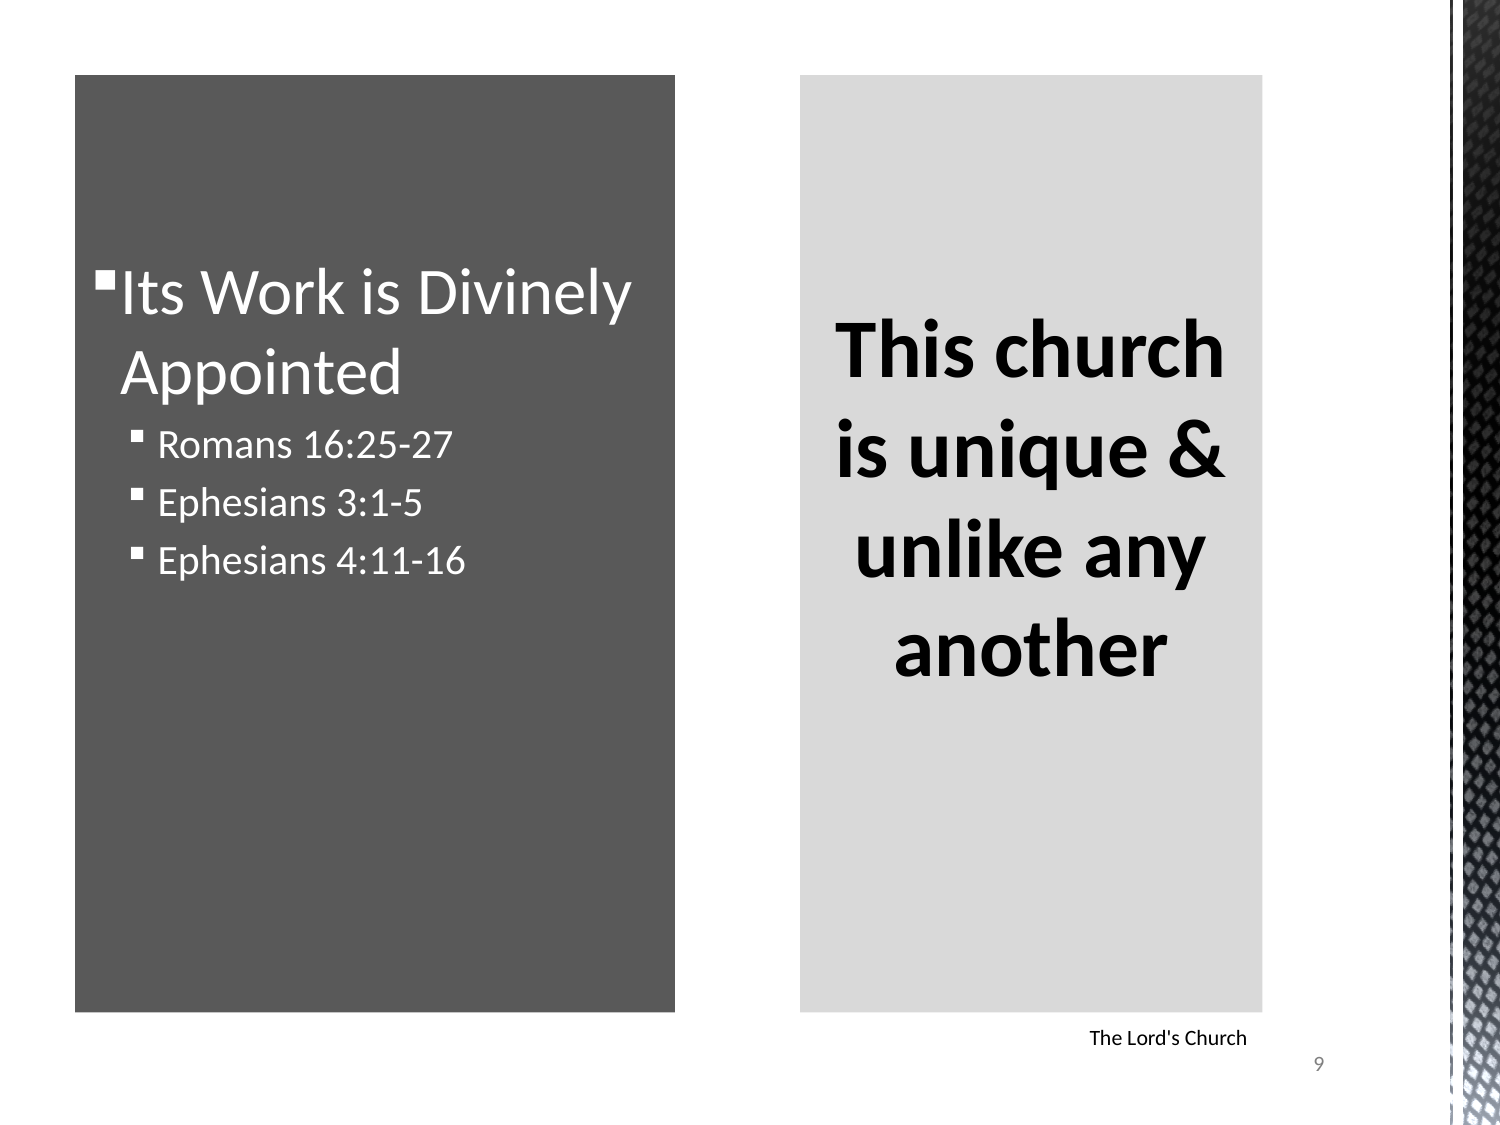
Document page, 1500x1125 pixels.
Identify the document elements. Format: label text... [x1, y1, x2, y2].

picture [1447, 0, 1500, 1125]
title This church is unique & unlike any another [800, 75, 1263, 1013]
footer The Lord's Church [799, 1032, 1263, 1058]
slide_number 9 [1275, 1050, 1363, 1075]
list Its Work is Divinely Appointed Romans 16:25-27 Ephesians 3:1-5 Ephesians 4:11-16 [75, 75, 675, 1013]
